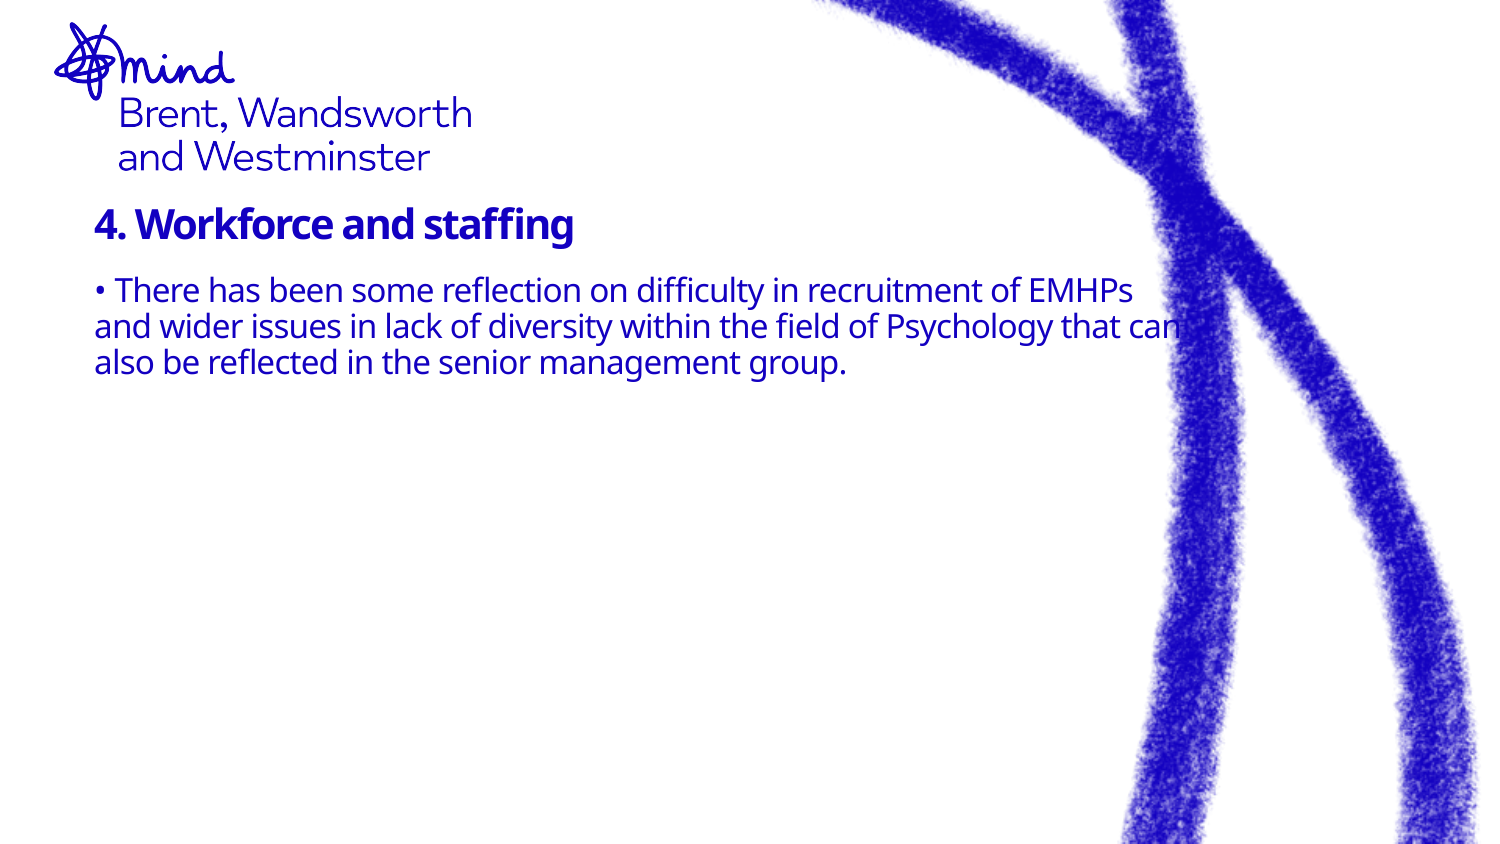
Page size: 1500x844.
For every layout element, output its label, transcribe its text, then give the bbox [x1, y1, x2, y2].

title 4. Workforce and staffing [79, 137, 1205, 230]
subtitle • There has been some reflection on difficulty in recruitment of EMHPs and wider issues in lack of diversity within the field of Psychology that can also be reflected in the senior management group. [79, 230, 1205, 315]
picture [0, 0, 1500, 844]
